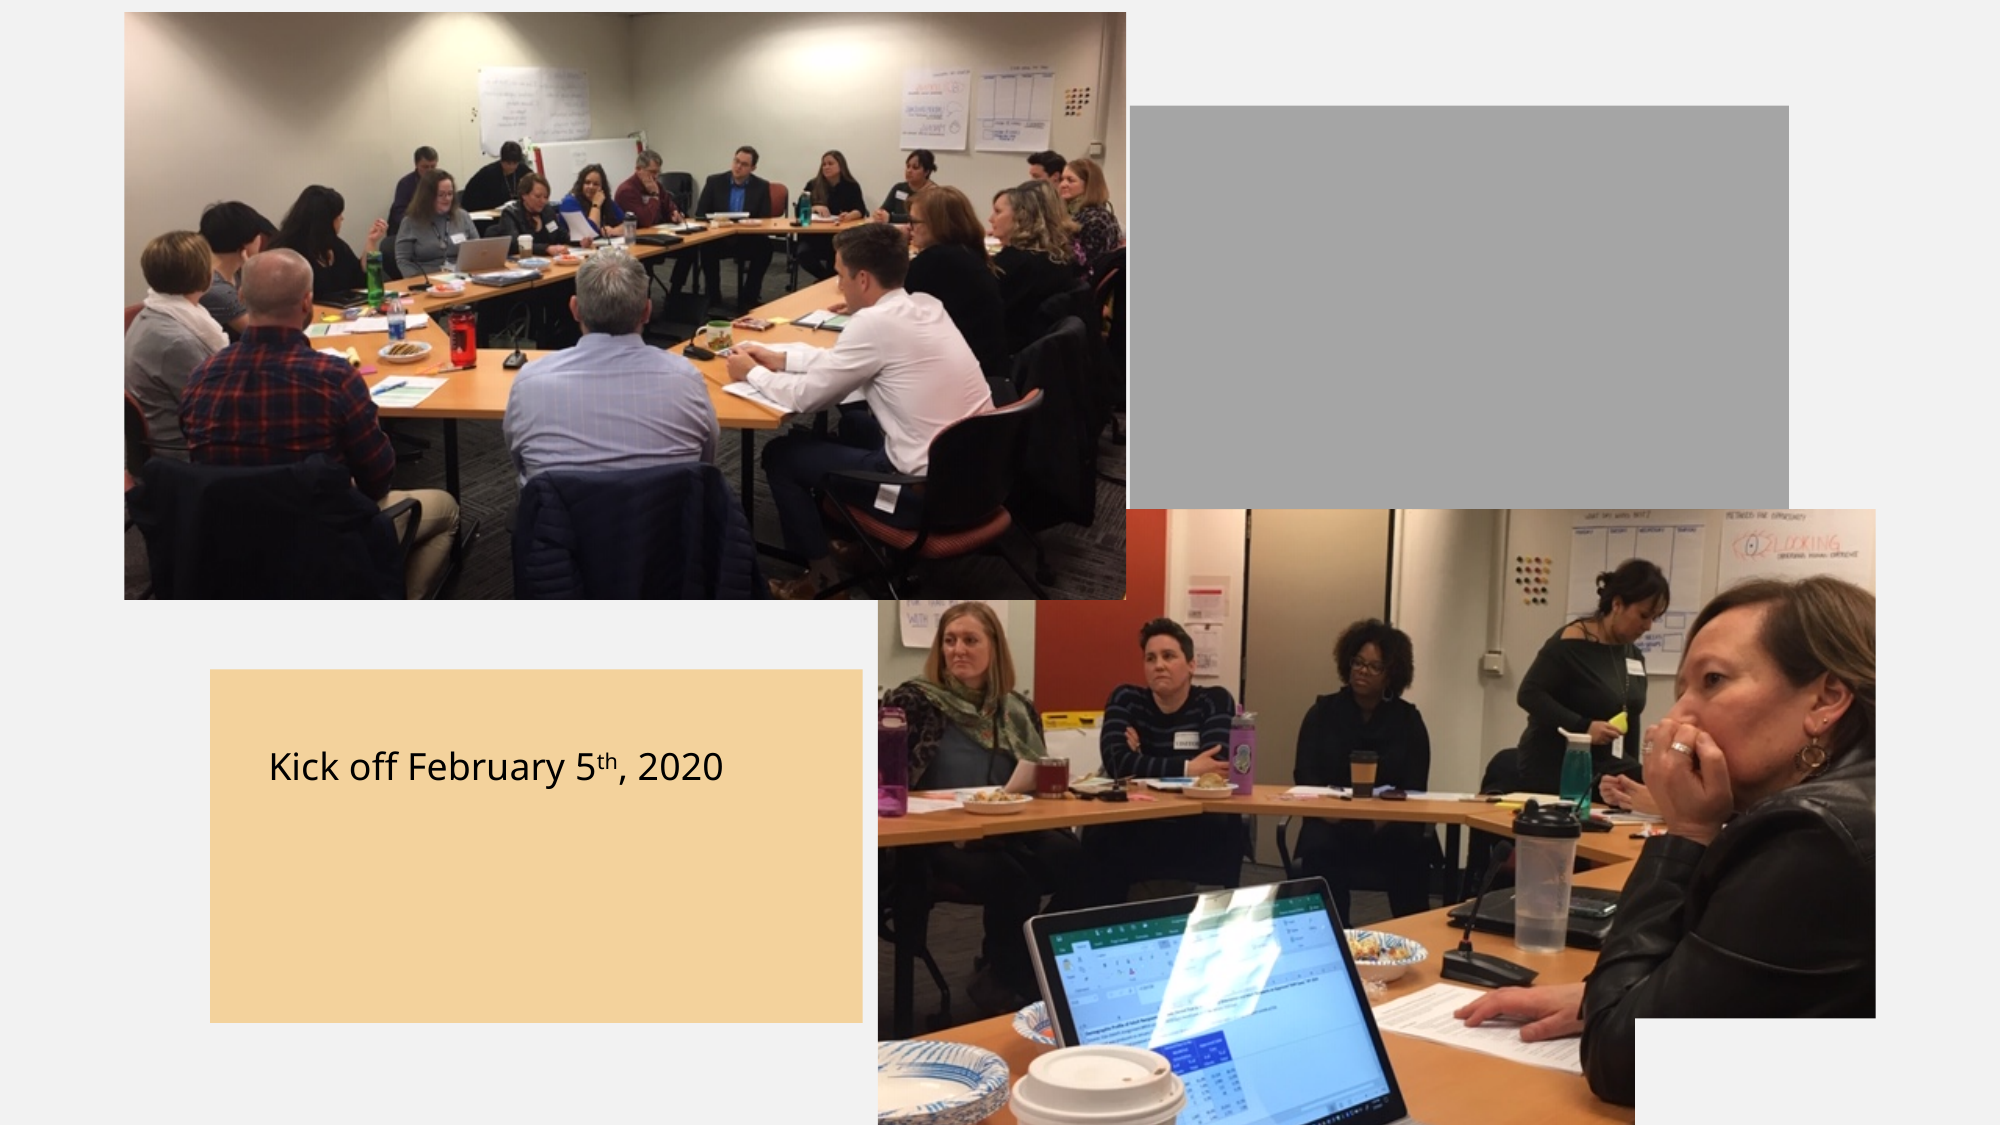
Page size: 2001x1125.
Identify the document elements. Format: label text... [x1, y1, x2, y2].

picture [124, 12, 1876, 1125]
text_box [209, 668, 864, 1024]
text_box Kick off February 5th, 2020 [253, 736, 775, 796]
text_box [1129, 104, 1790, 509]
